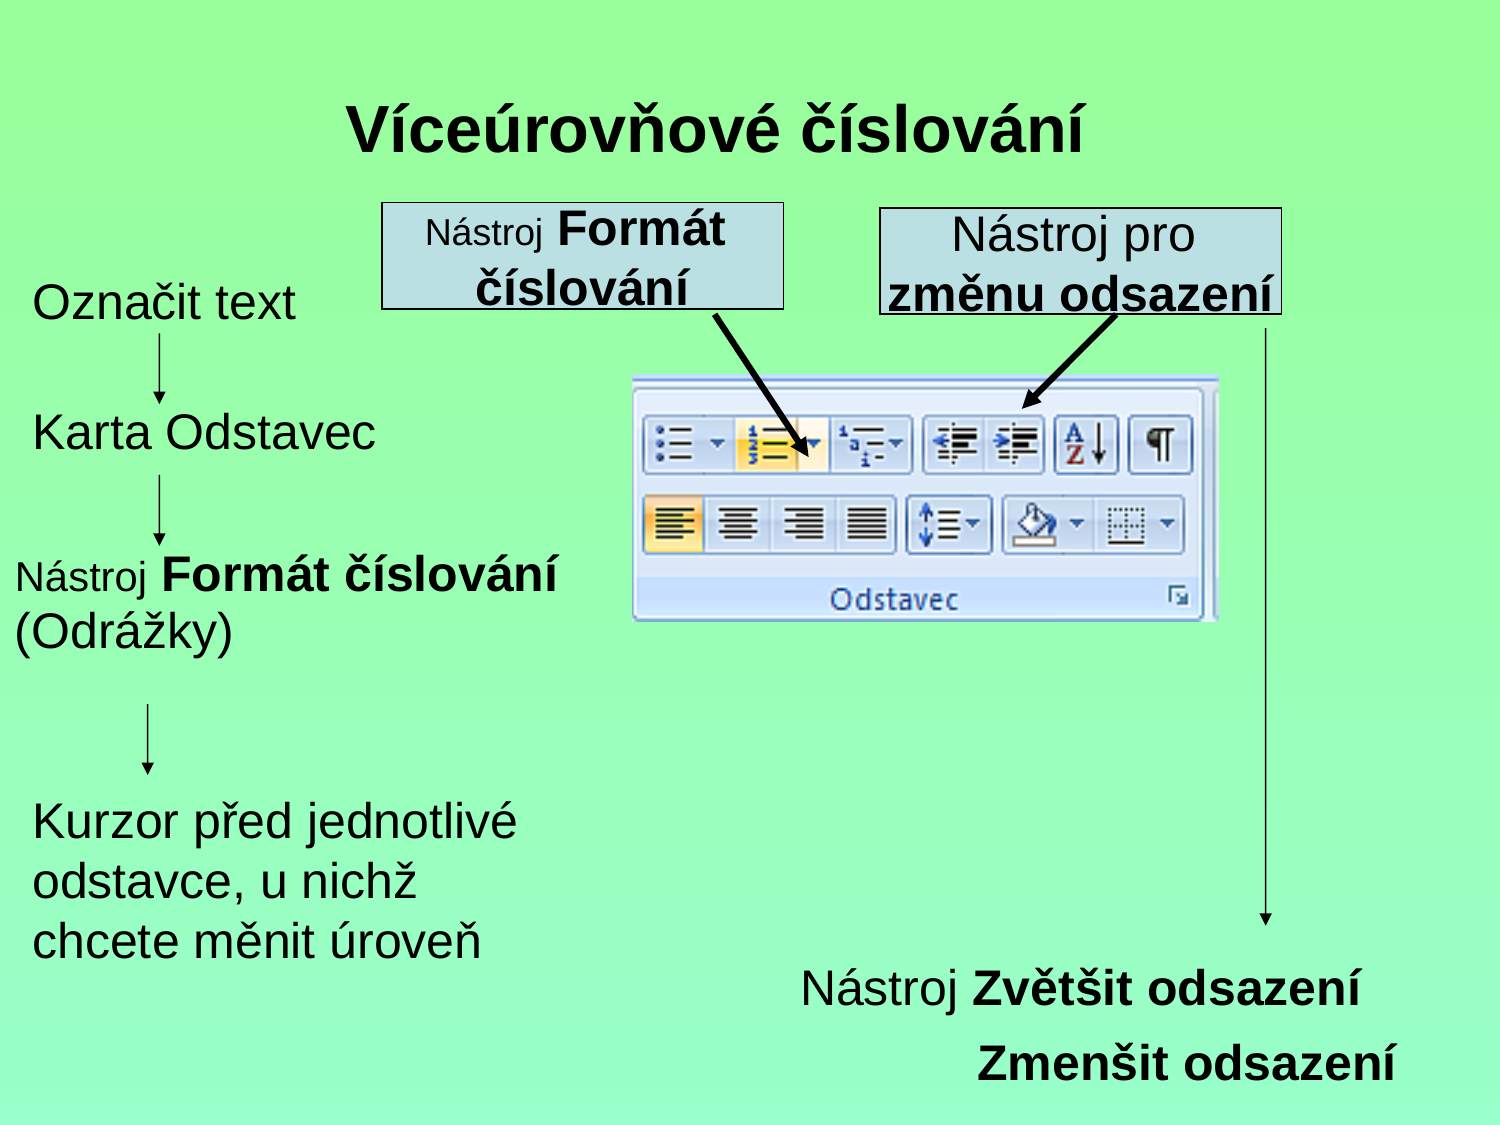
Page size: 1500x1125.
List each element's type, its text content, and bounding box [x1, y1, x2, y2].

text_box Zmenšit odsazení [962, 1023, 1436, 1098]
text_box Označit text [17, 262, 361, 338]
text_box [153, 333, 166, 405]
text_box Nástroj Zvětšit odsazení [785, 948, 1442, 1023]
text_box Nástroj pro změnu odsazení [879, 208, 1282, 315]
text_box Kurzor před jednotlivé odstavce, u nichž chcete měnit úroveň [17, 781, 538, 976]
text_box [1259, 328, 1272, 926]
text_box Karta Odstavec [17, 392, 538, 468]
text_box [153, 474, 166, 546]
text_box Nástroj Formát číslování [381, 202, 784, 309]
picture [632, 374, 1219, 622]
text_box Víceúrovňové číslování [330, 78, 1176, 173]
text_box [141, 704, 154, 775]
text_box Nástroj Formát číslování (Odrážky) [0, 538, 715, 668]
